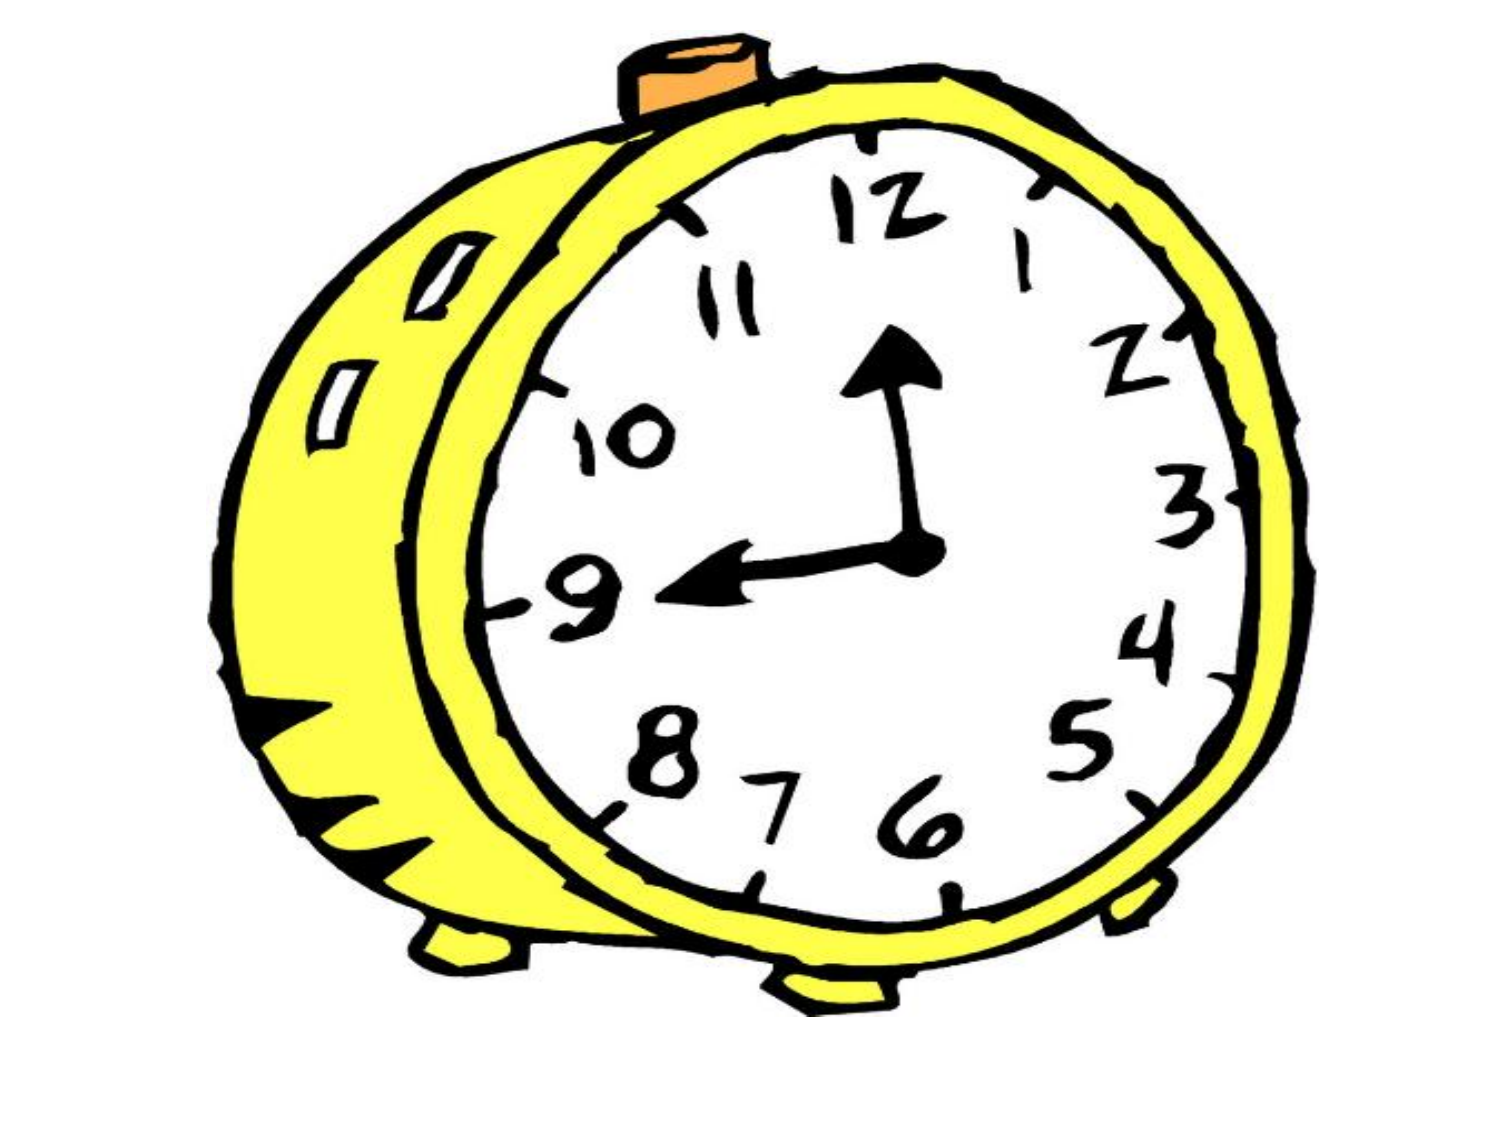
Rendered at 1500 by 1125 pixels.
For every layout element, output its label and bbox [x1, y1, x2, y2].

list [206, 30, 1320, 1017]
